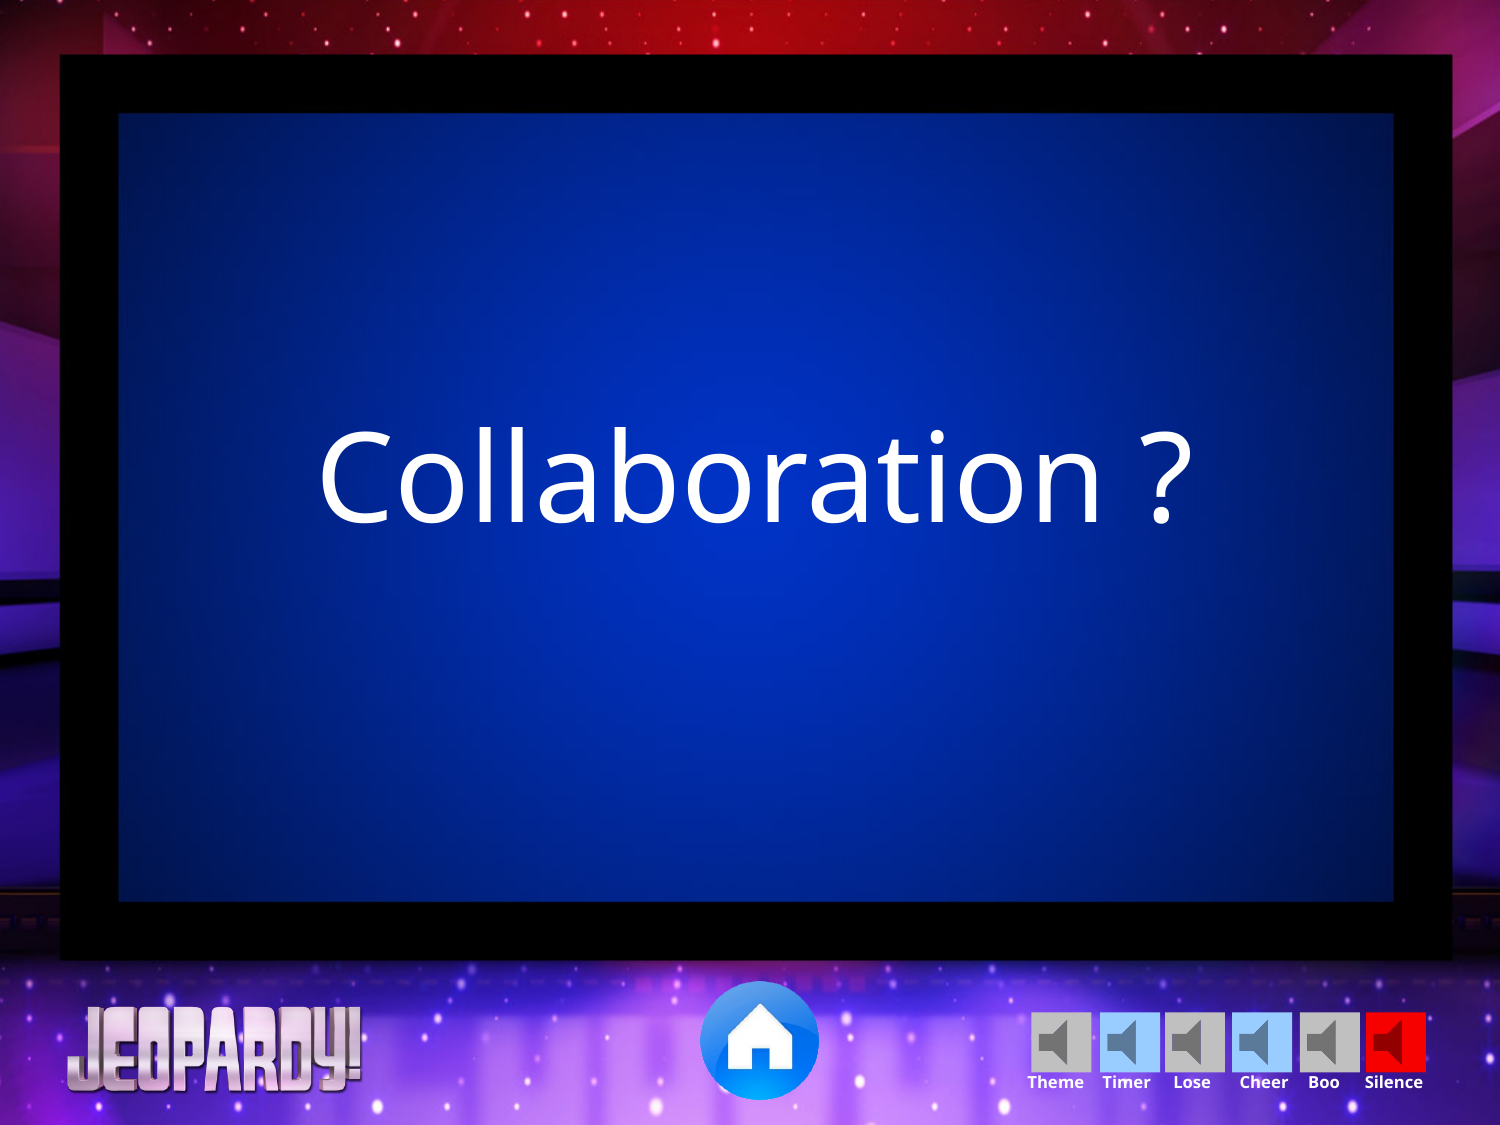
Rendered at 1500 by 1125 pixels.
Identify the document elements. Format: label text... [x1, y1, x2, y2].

text_box Collaboration ? [133, 389, 1375, 555]
picture [0, 0, 1500, 1125]
